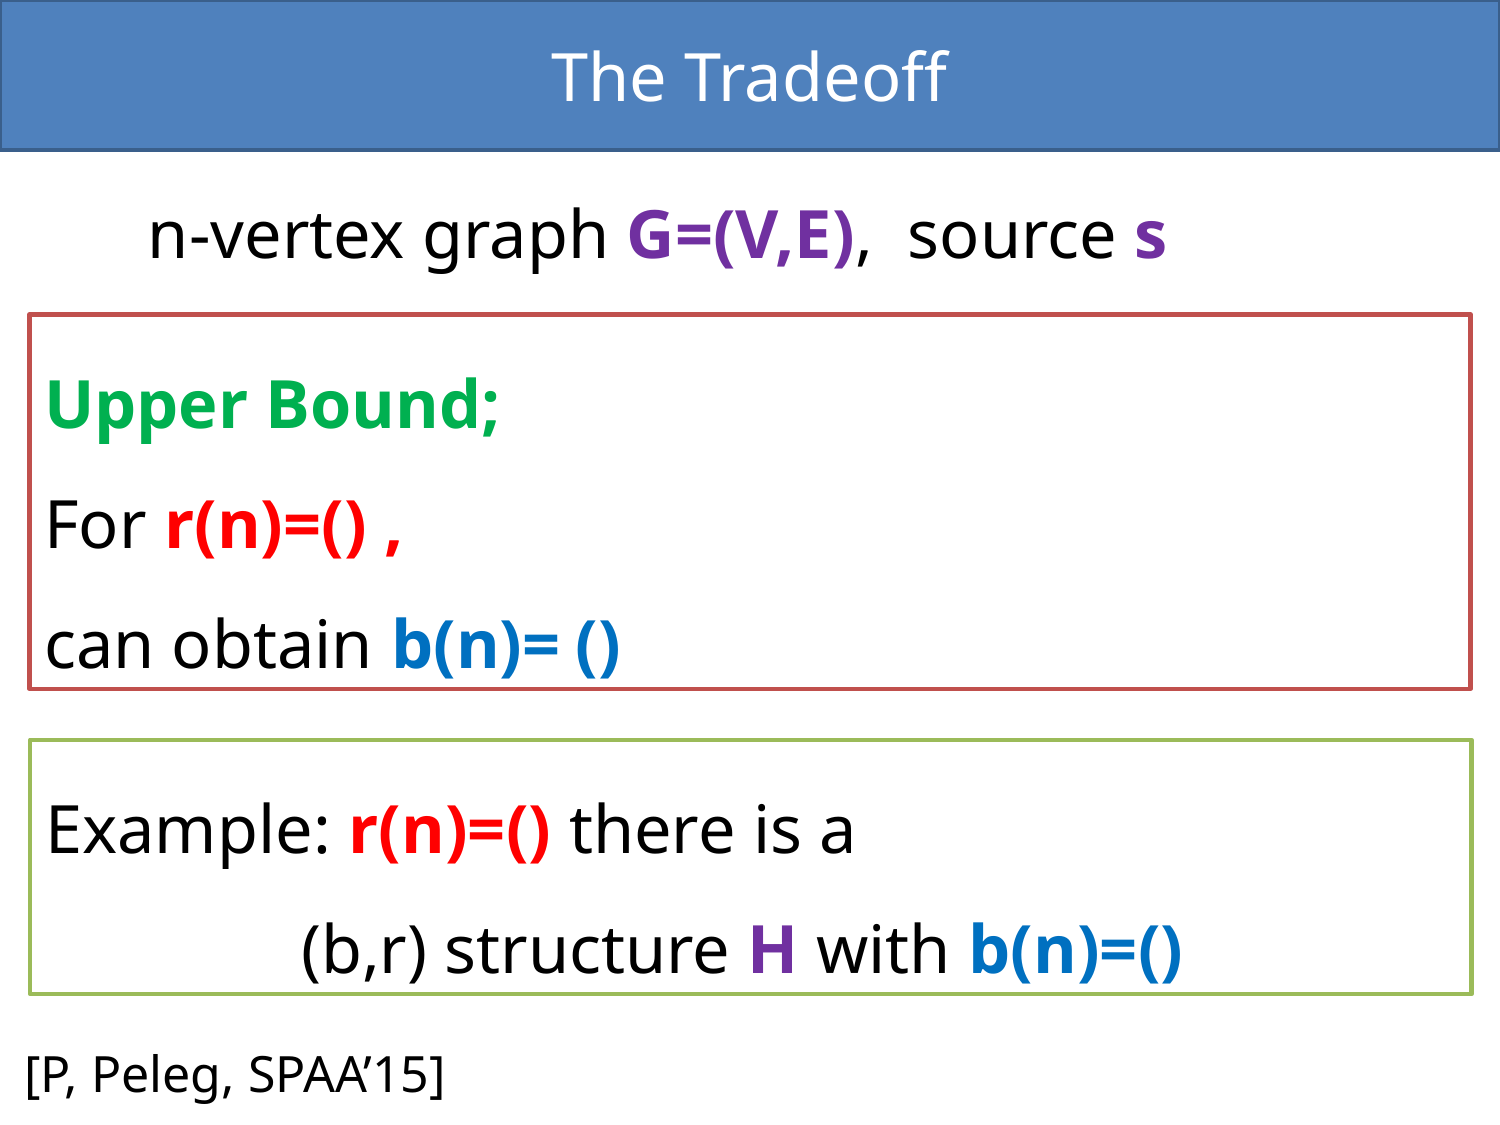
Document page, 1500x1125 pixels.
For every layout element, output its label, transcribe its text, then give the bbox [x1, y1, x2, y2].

text_box [P, Peleg, SPAA’15] [9, 1034, 461, 1110]
text_box The Tradeoff [0, 0, 1500, 152]
